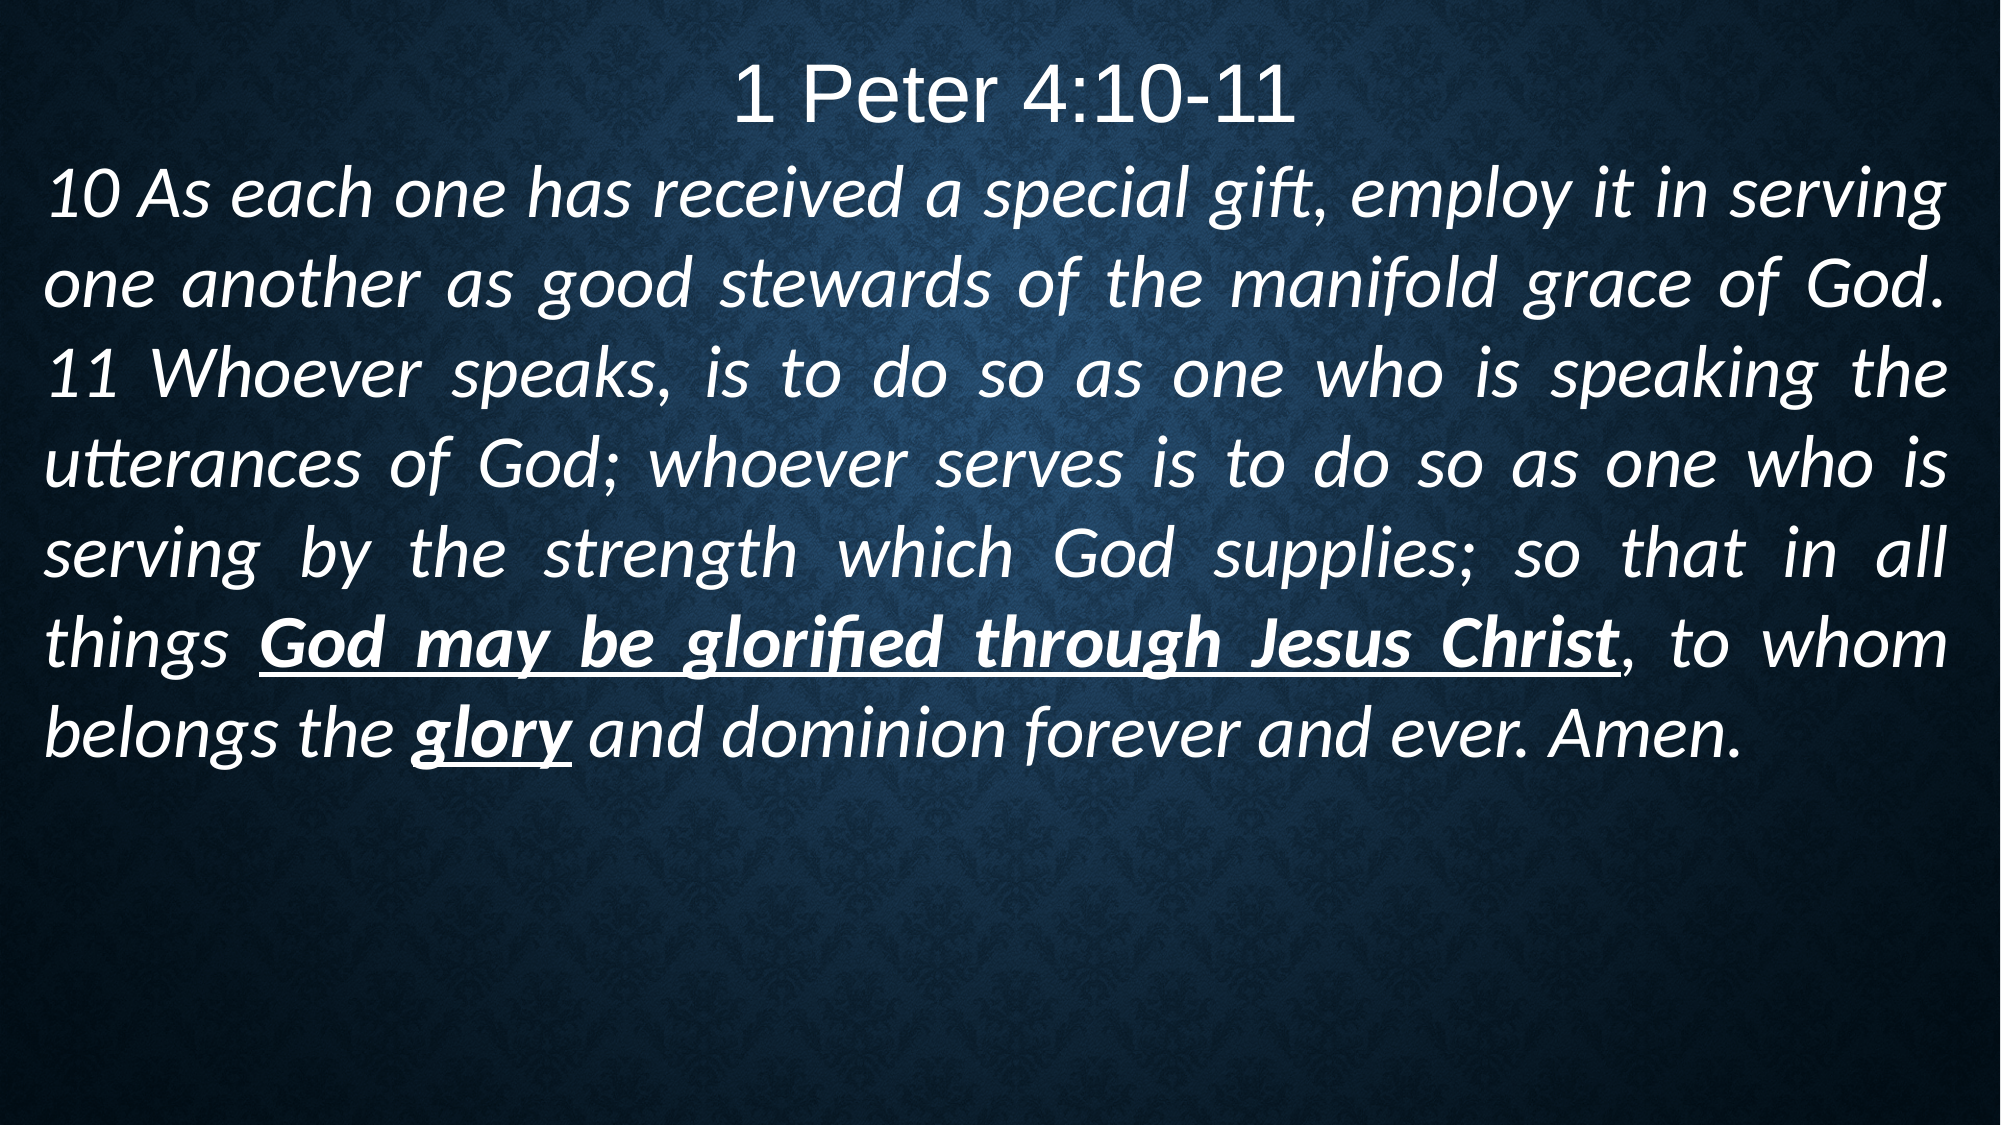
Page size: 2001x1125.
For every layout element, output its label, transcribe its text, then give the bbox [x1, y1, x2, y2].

text_box 10 As each one has received a special gift, employ it in serving one another as good stewards of the manifold grace of God. 11 Whoever speaks, is to do so as one who is speaking the utterances of God; whoever serves is to do so as one who is serving by the strength which God supplies; so that in all things God may be glorified through Jesus Christ, to whom belongs the glory and dominion forever and ever. Amen. [28, 134, 1965, 780]
text_box 1 Peter 4:10-11 [55, 31, 1974, 146]
